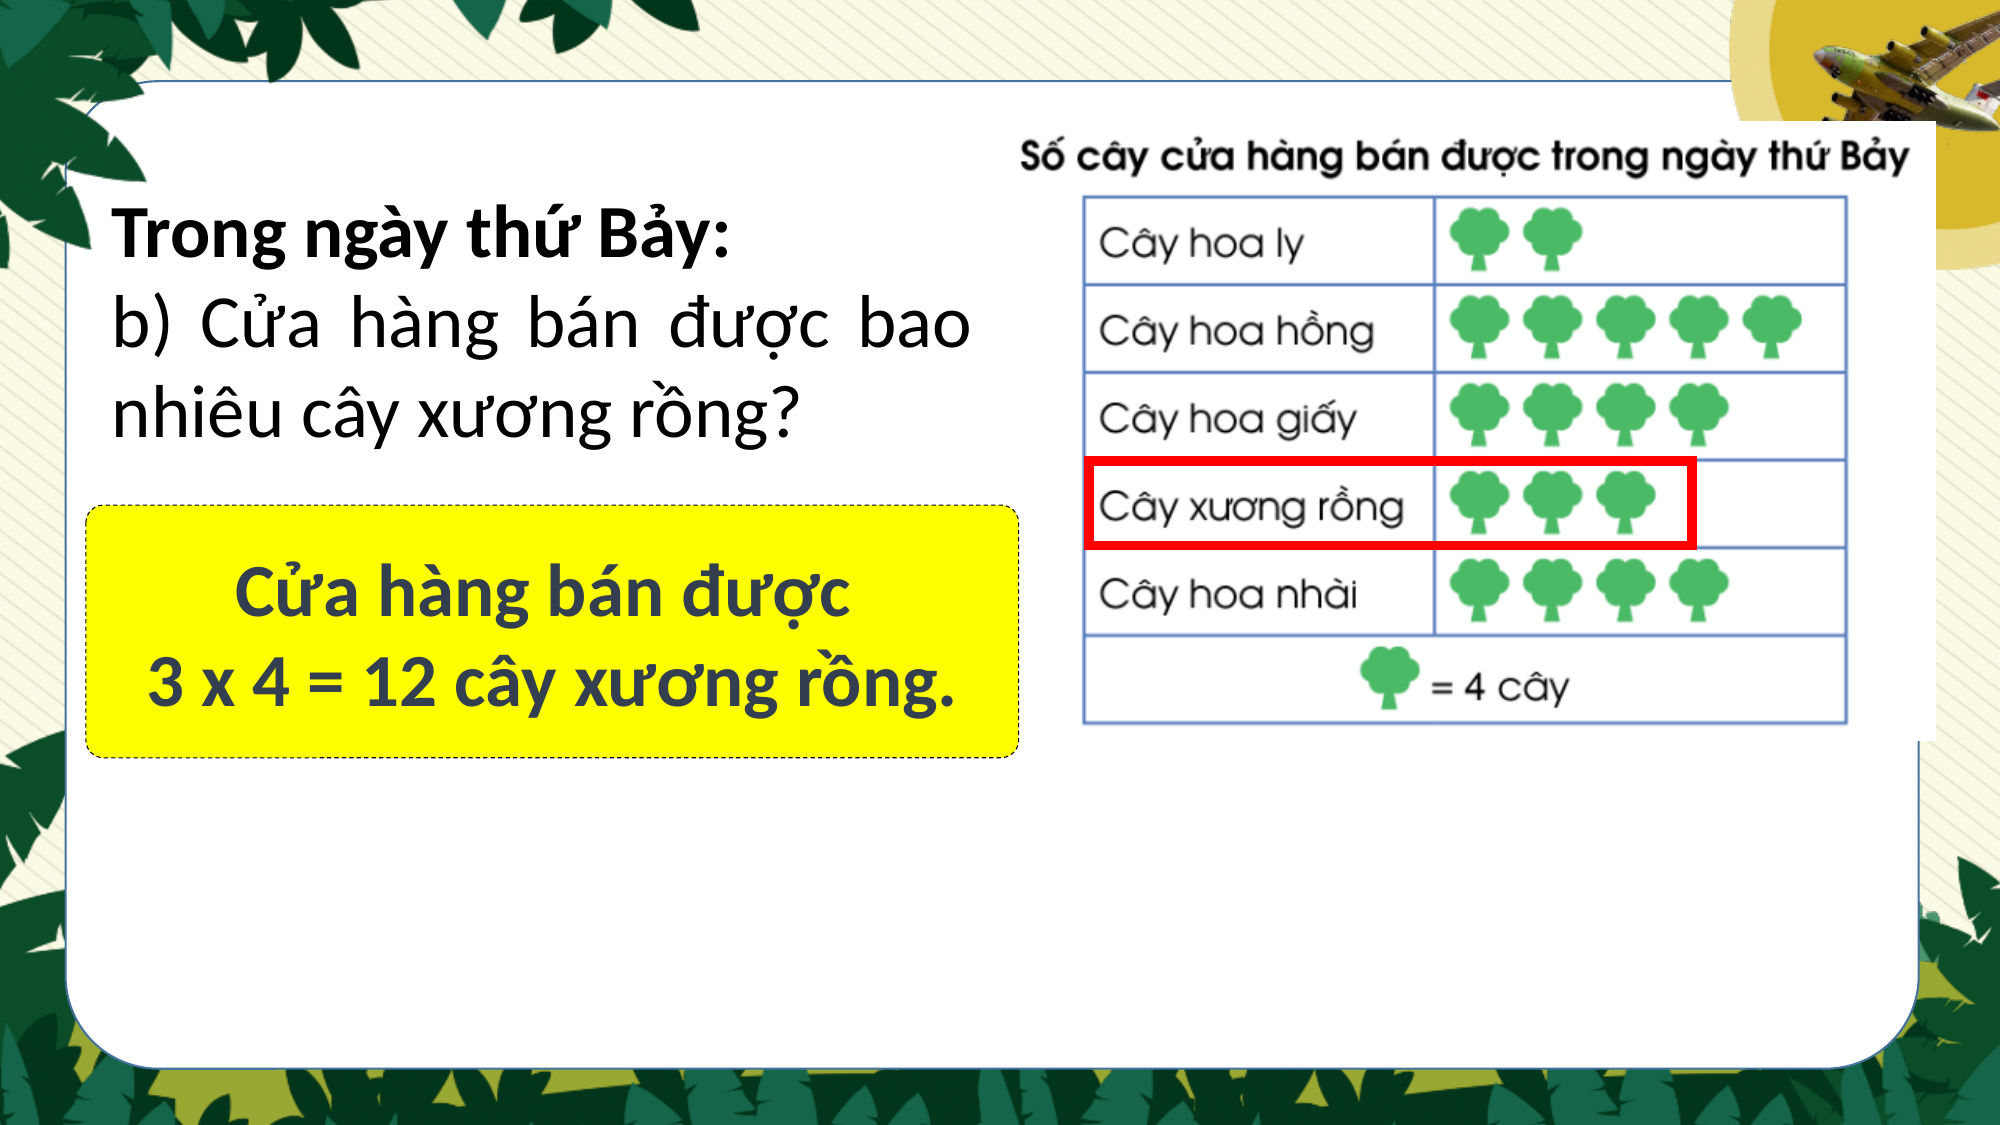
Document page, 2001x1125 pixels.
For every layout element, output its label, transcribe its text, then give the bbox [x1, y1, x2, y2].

text_box [64, 80, 1729, 725]
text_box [0, 725, 2000, 1125]
picture [0, 0, 2000, 741]
text_box Cửa hàng bán được 3 x 4 = 12 cây xương rồng. [84, 504, 998, 725]
text_box Trong ngày thứ Bảy: b) Cửa hàng bán được bao nhiêu cây xương rồng? [96, 174, 988, 460]
